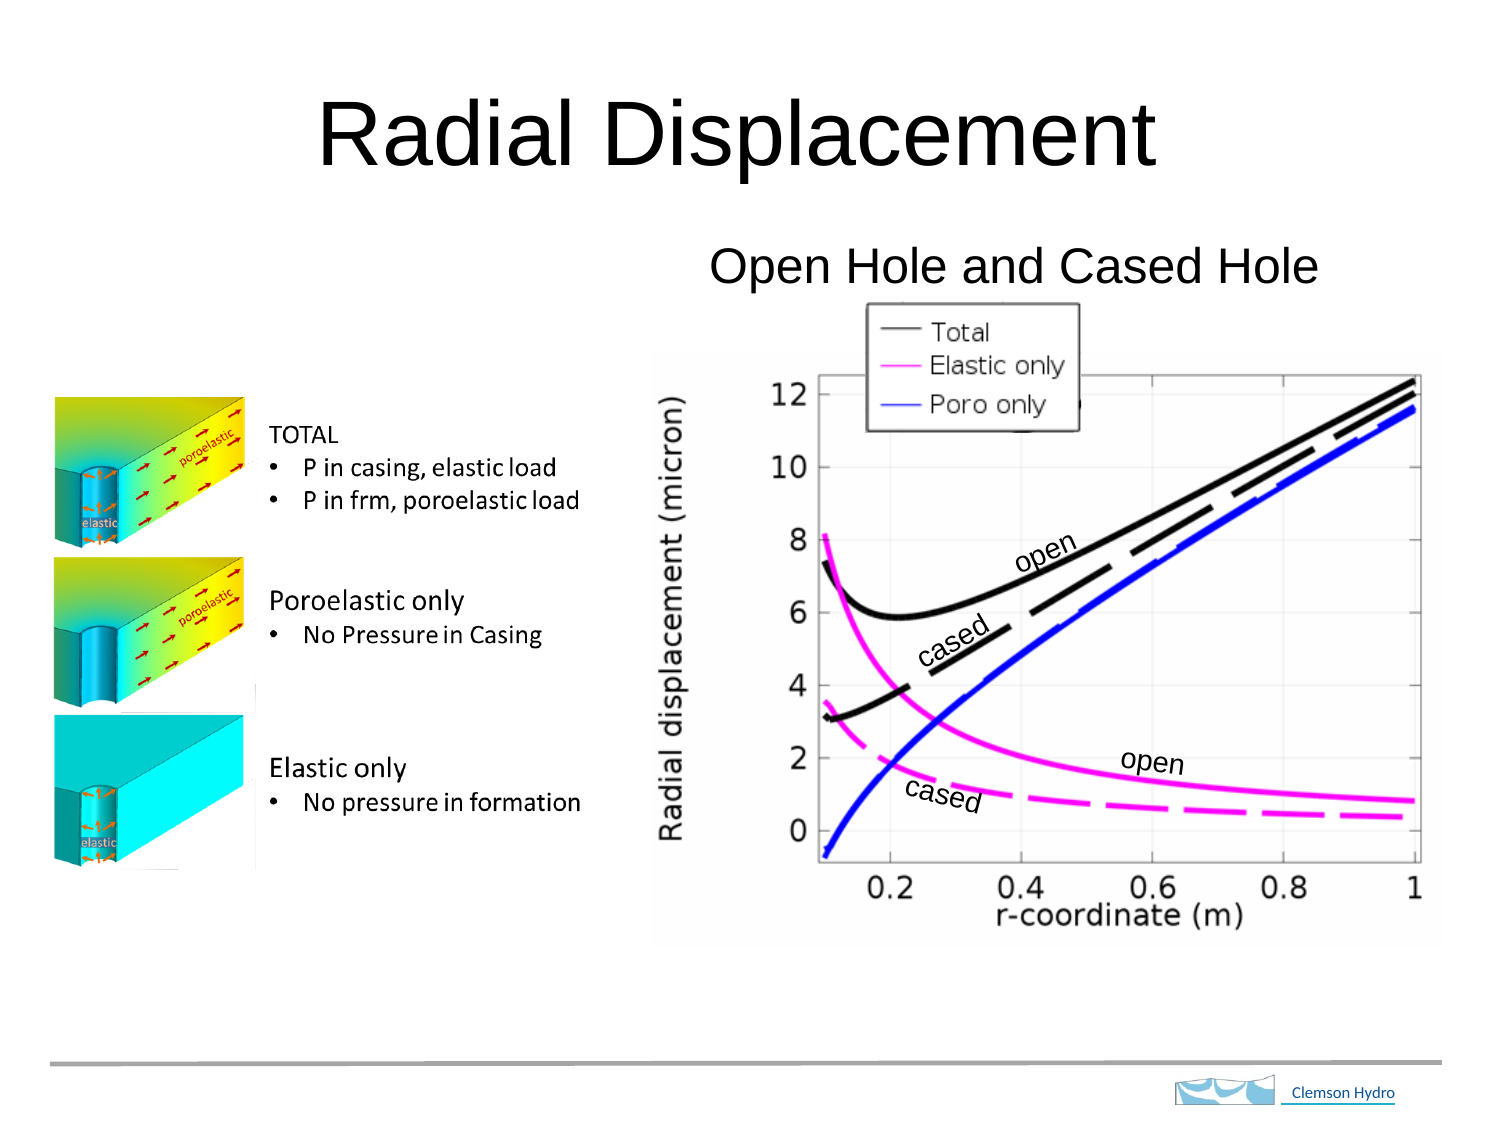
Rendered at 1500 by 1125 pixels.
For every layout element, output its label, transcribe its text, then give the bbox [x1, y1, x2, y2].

picture [50, 397, 609, 870]
text_box Open Hole and Cased Hole [650, 225, 1380, 301]
picture [1175, 1074, 1275, 1105]
picture [649, 301, 1460, 959]
text_box Radial Displacement [62, 35, 1413, 223]
